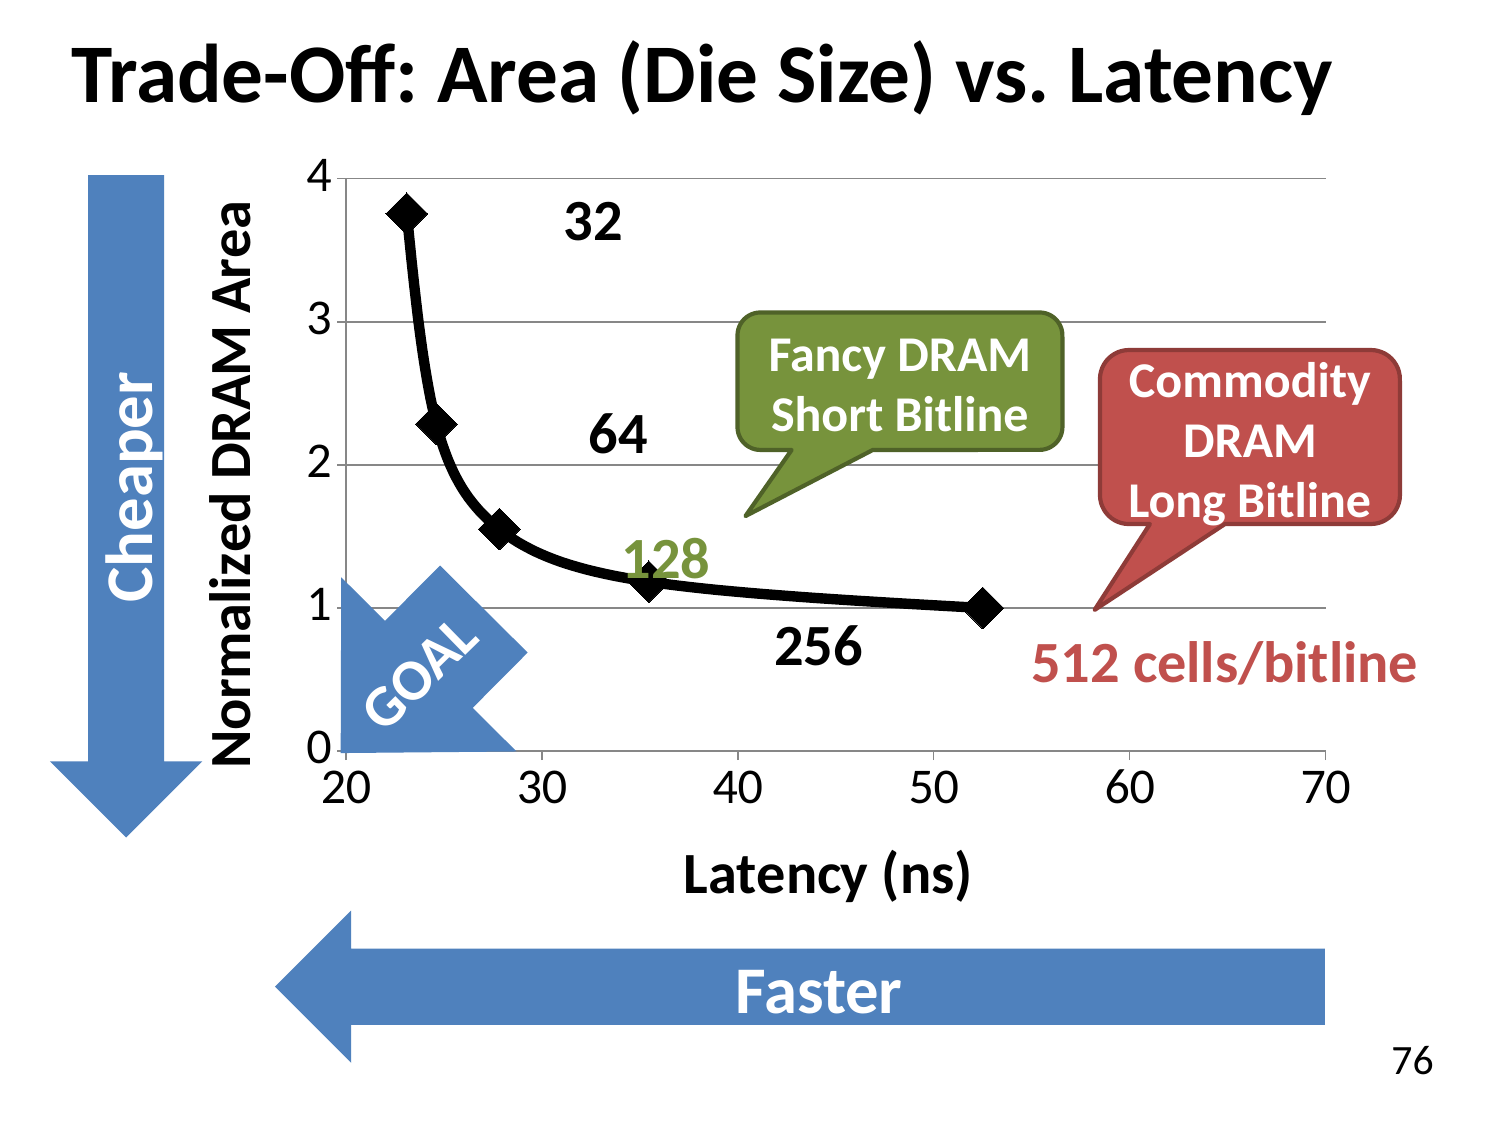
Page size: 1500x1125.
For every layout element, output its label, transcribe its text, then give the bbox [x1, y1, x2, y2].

chart [162, 137, 1376, 951]
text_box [288, 579, 540, 783]
text_box 512 cells/bitline [1379, 616, 1463, 702]
text_box Faster [272, 958, 1328, 1065]
text_box Cheaper [48, 172, 157, 840]
text_box Commodity DRAM Long Bitline [1379, 349, 1403, 526]
title Trade-Off: Area (Die Size) vs. Latency [0, 0, 1500, 138]
